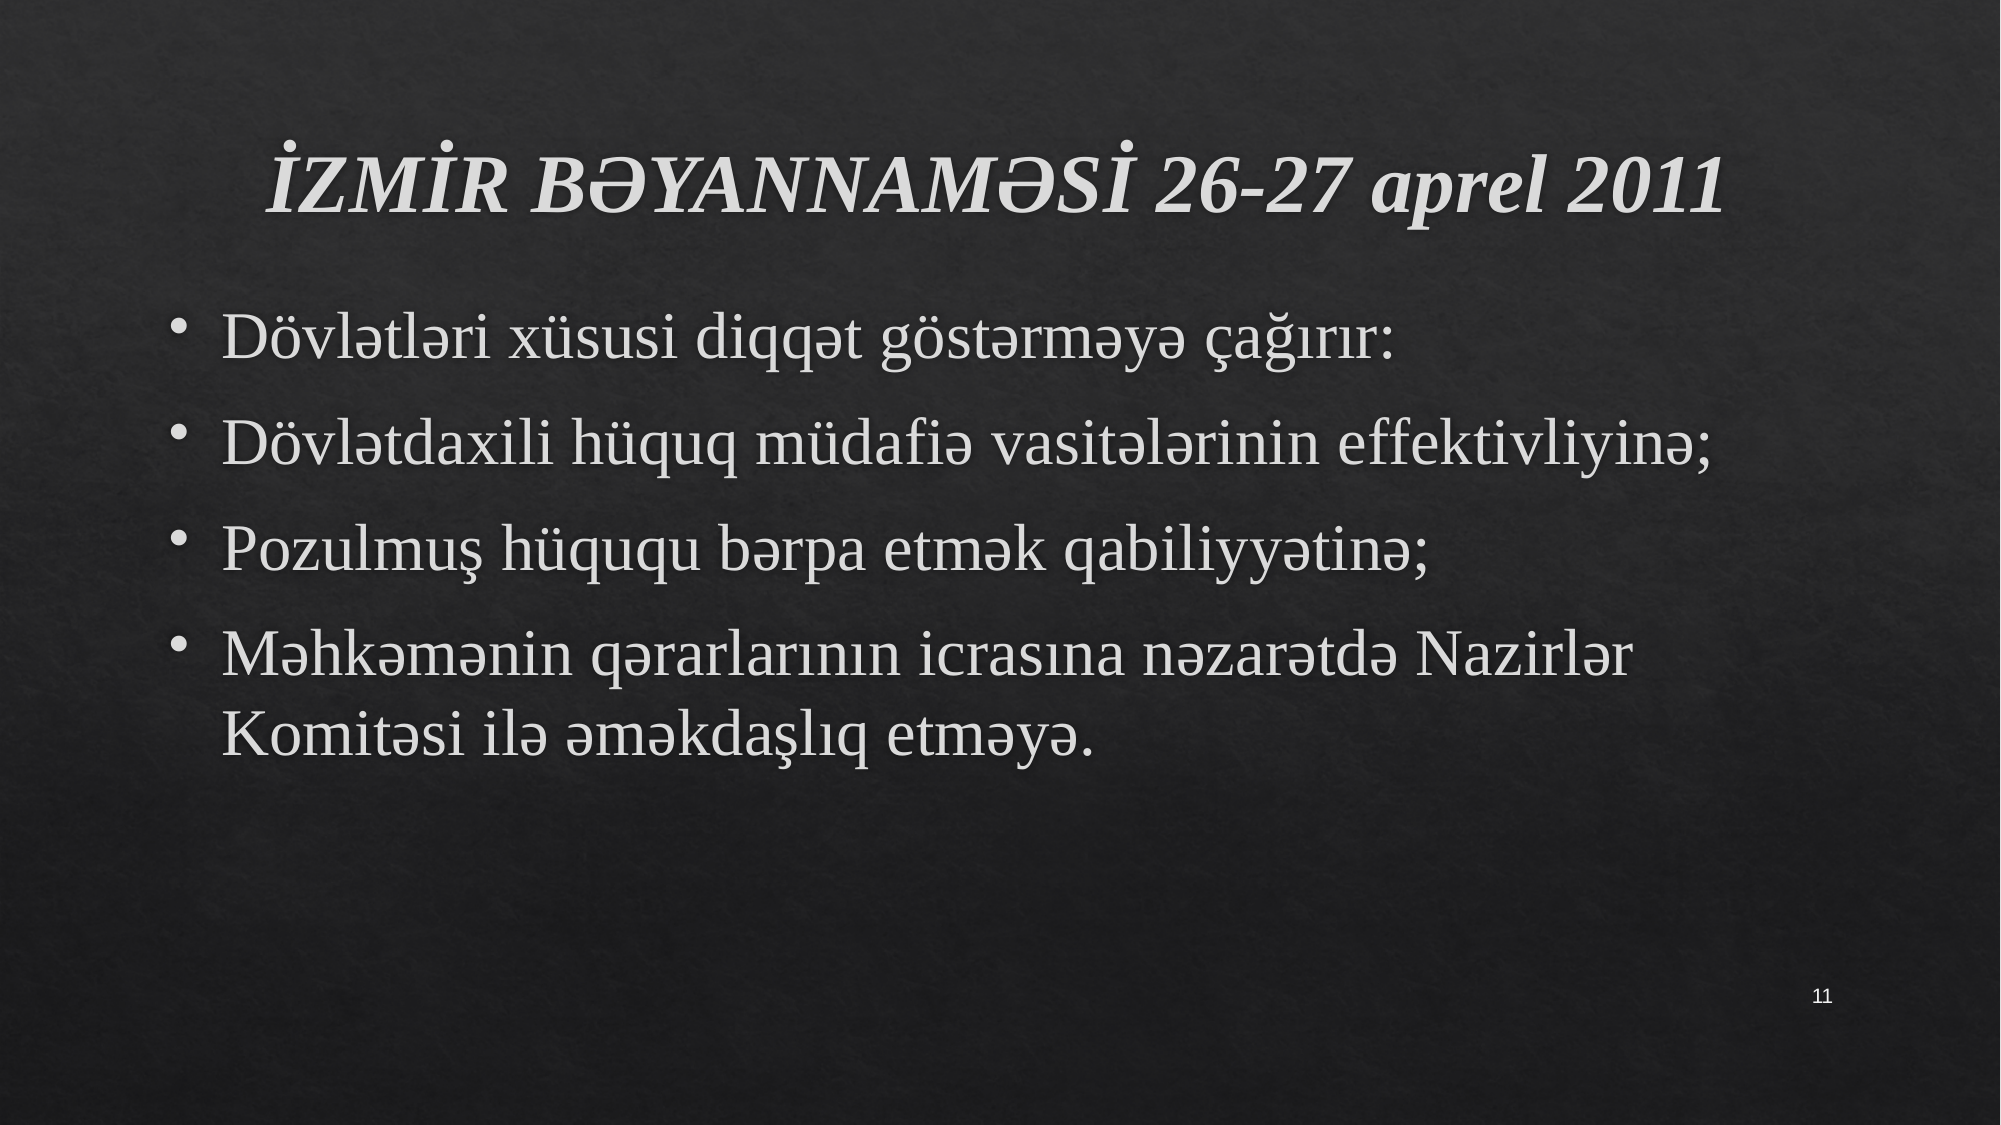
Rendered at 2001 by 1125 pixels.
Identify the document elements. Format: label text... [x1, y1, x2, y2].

slide_number 11 [1724, 965, 1849, 1025]
title İZMİR BƏYANNAMƏSİ 26-27 aprel 2011 [149, 99, 1849, 260]
list Dövlətləri xüsusi diqqət göstərməyə çağırır: Dövlətdaxili hüquq müdafiə vasitələrinin effektivliyinə; Pozulmuş hüququ bərpa etmək qabiliyyətinə; Məhkəmənin qərarlarının icrasına nəzarətdə Nazirlər Komitəsi ilə əməkdaşlıq etməyə. [149, 284, 1849, 950]
